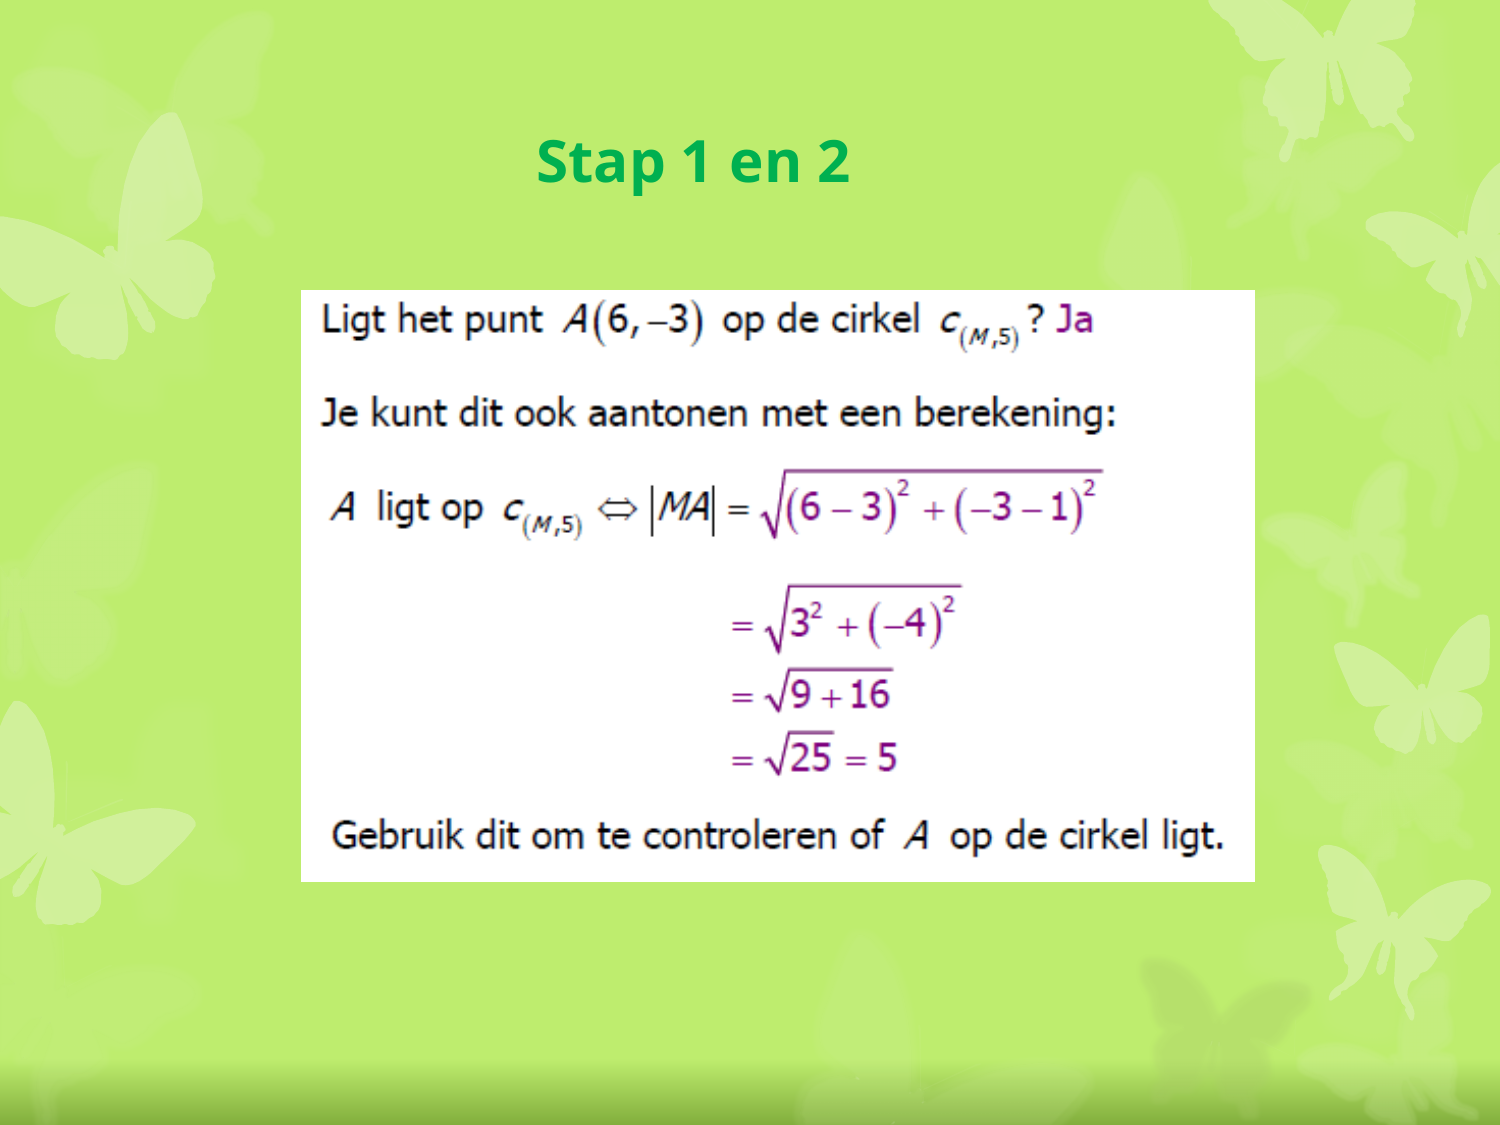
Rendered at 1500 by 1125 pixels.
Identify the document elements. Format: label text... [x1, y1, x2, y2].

text_box Stap 1 en 2 [521, 117, 866, 202]
picture [300, 290, 1255, 882]
